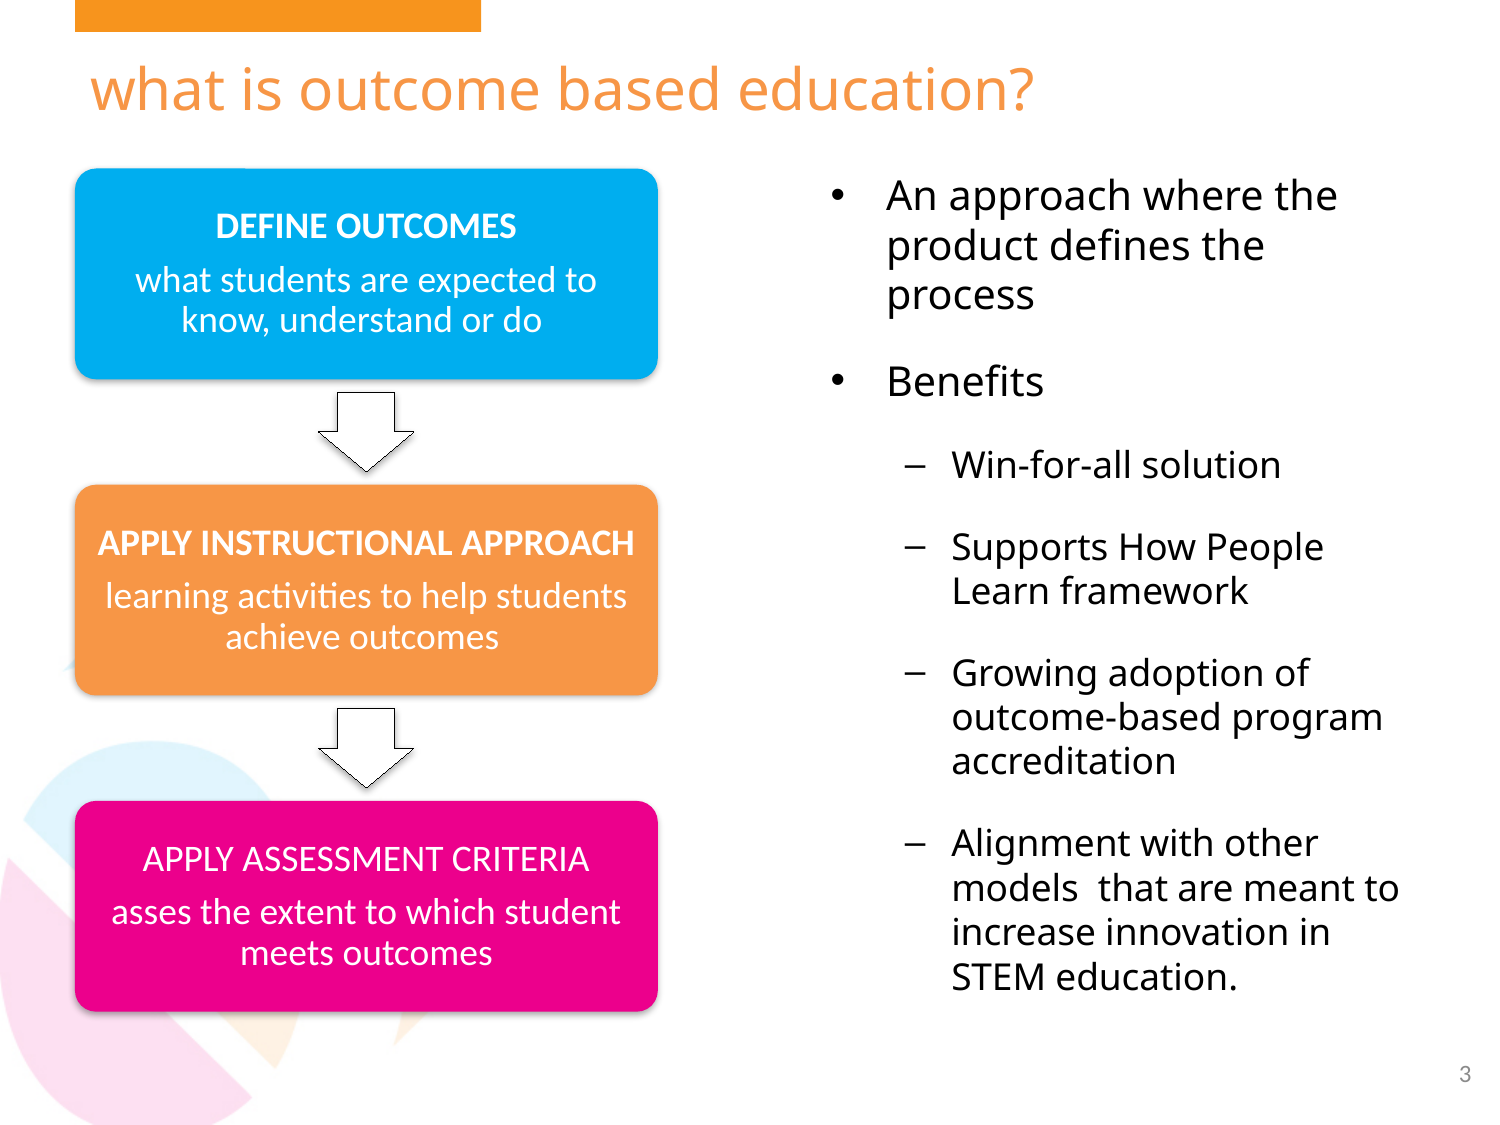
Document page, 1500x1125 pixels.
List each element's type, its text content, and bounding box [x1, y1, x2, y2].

title what is outcome based education? [75, 45, 1425, 138]
picture [0, 0, 1500, 1125]
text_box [318, 708, 414, 789]
list An approach where the product defines the process Benefits Win-for-all solution Supports How People Learn framework Growing adoption of outcome-based program accreditation Alignment with other models that are meant to increase innovation in STEM education. [815, 161, 1425, 1005]
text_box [74, 800, 659, 1012]
slide_number 3 [1136, 1042, 1487, 1103]
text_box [74, 168, 659, 380]
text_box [74, 484, 659, 696]
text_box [318, 392, 414, 472]
